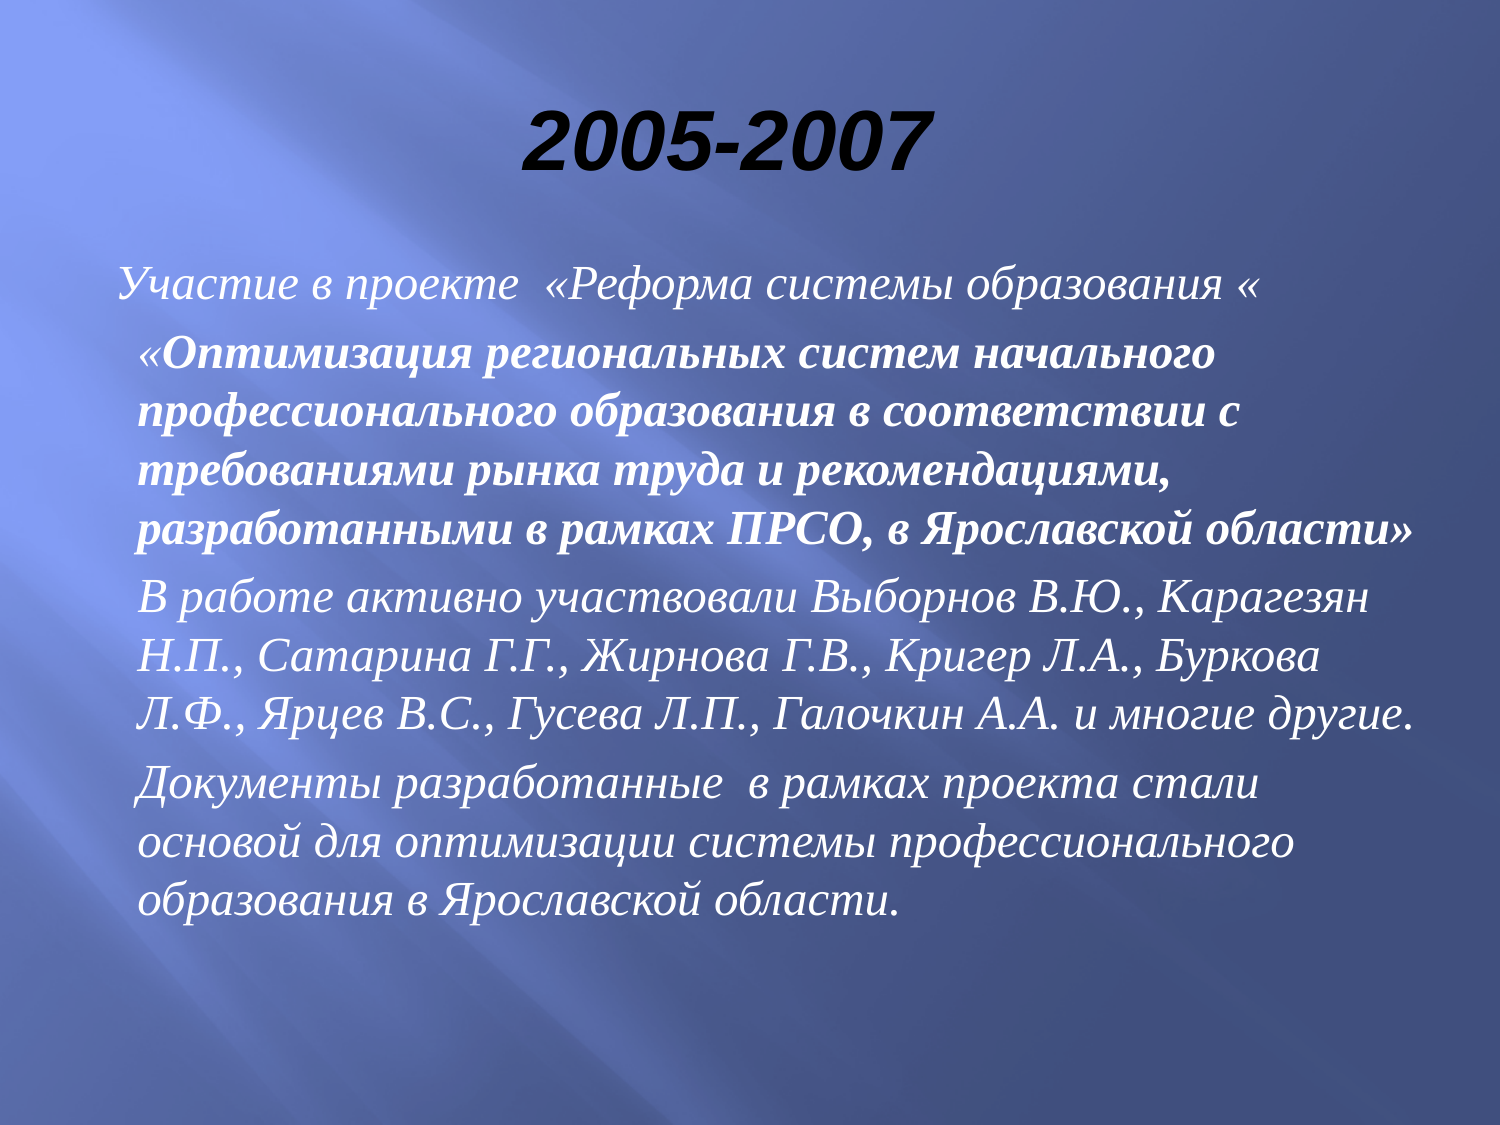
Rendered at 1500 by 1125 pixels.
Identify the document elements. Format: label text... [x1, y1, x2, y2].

title 2005-2007 [53, 42, 1404, 231]
list Участие в проекте «Реформа системы образования « «Оптимизация региональных систем начального профессионального образования в соответствии с требованиями рынка труда и рекомендациями, разработанными в рамках ПРСО, в Ярославской области» В работе активно участвовали Выборнов В.Ю., Карагезян Н.П., Сатарина Г.Г., Жирнова Г.В., Кригер Л.А., Буркова Л.Ф., Ярцев В.С., Гусева Л.П., Галочкин А.А. и многие другие. Документы разработанные в рамках проекта стали основой для оптимизации системы профессионального образования в Ярославской области. [100, 243, 1436, 953]
